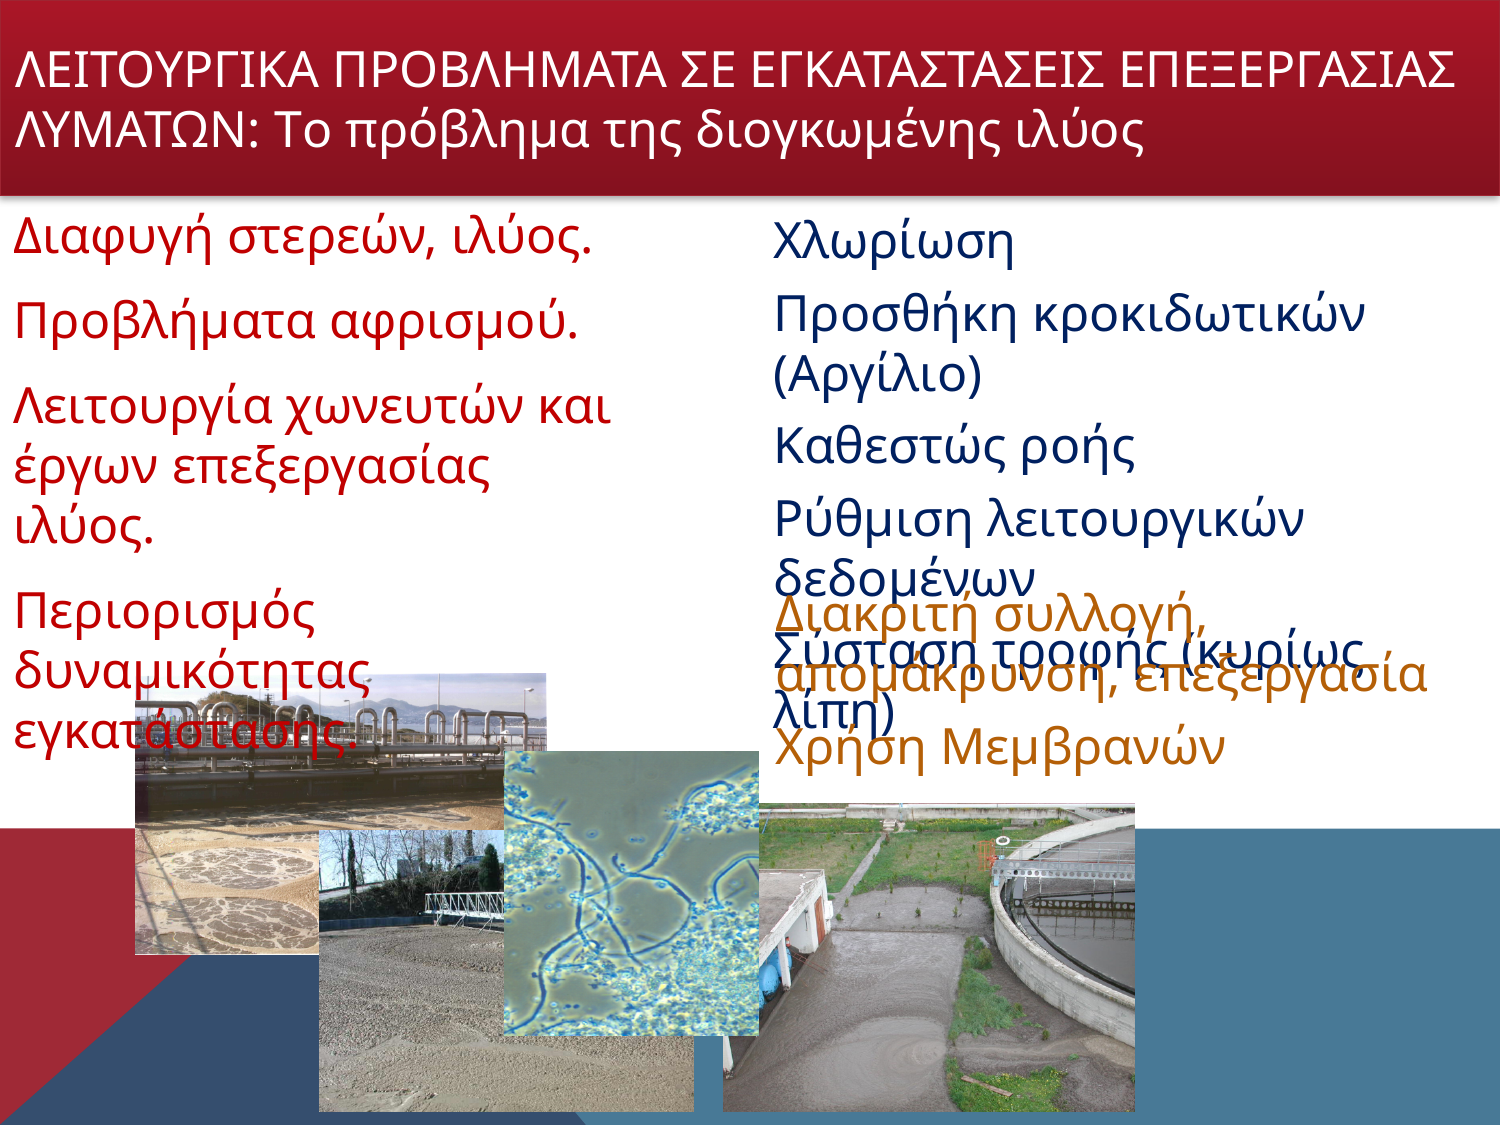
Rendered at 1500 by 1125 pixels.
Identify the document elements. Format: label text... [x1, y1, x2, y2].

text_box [0, 195, 1500, 1112]
title ΛειτουργικΑ προβλΗματα σε εγκαταστΑσειΣ επεξεργασΙαΣ λυμΑτων: το πρόβλημα της διογκωμένης ιλύος [0, 0, 1500, 195]
